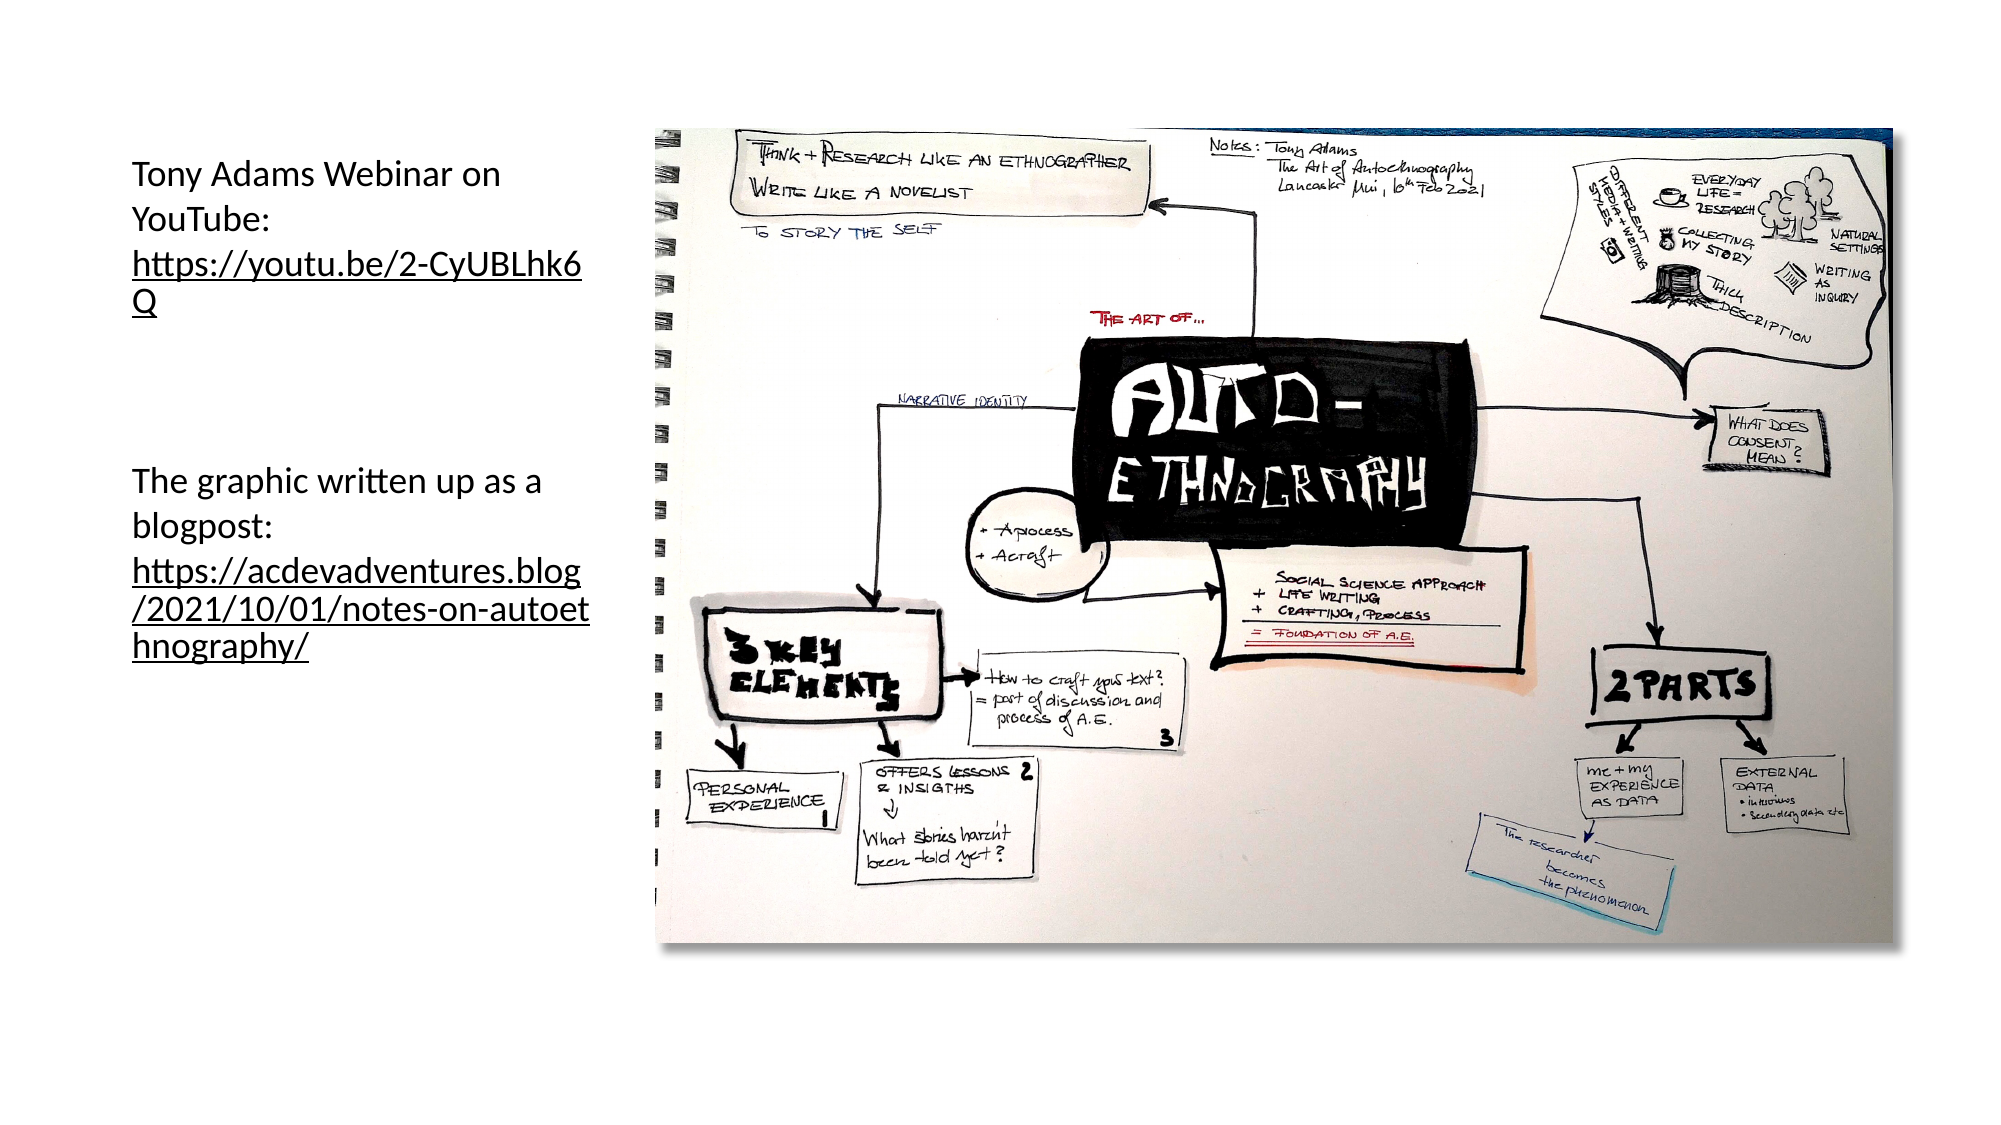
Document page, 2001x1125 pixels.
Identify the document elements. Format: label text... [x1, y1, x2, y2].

text_box Tony Adams Webinar on YouTube: https://youtu.be/2-CyUBLhk6Q The graphic written up as a blogpost: https://acdevadventures.blog/2021/10/01/notes-on-autoethnography/ [117, 141, 608, 606]
picture [655, 128, 1893, 943]
